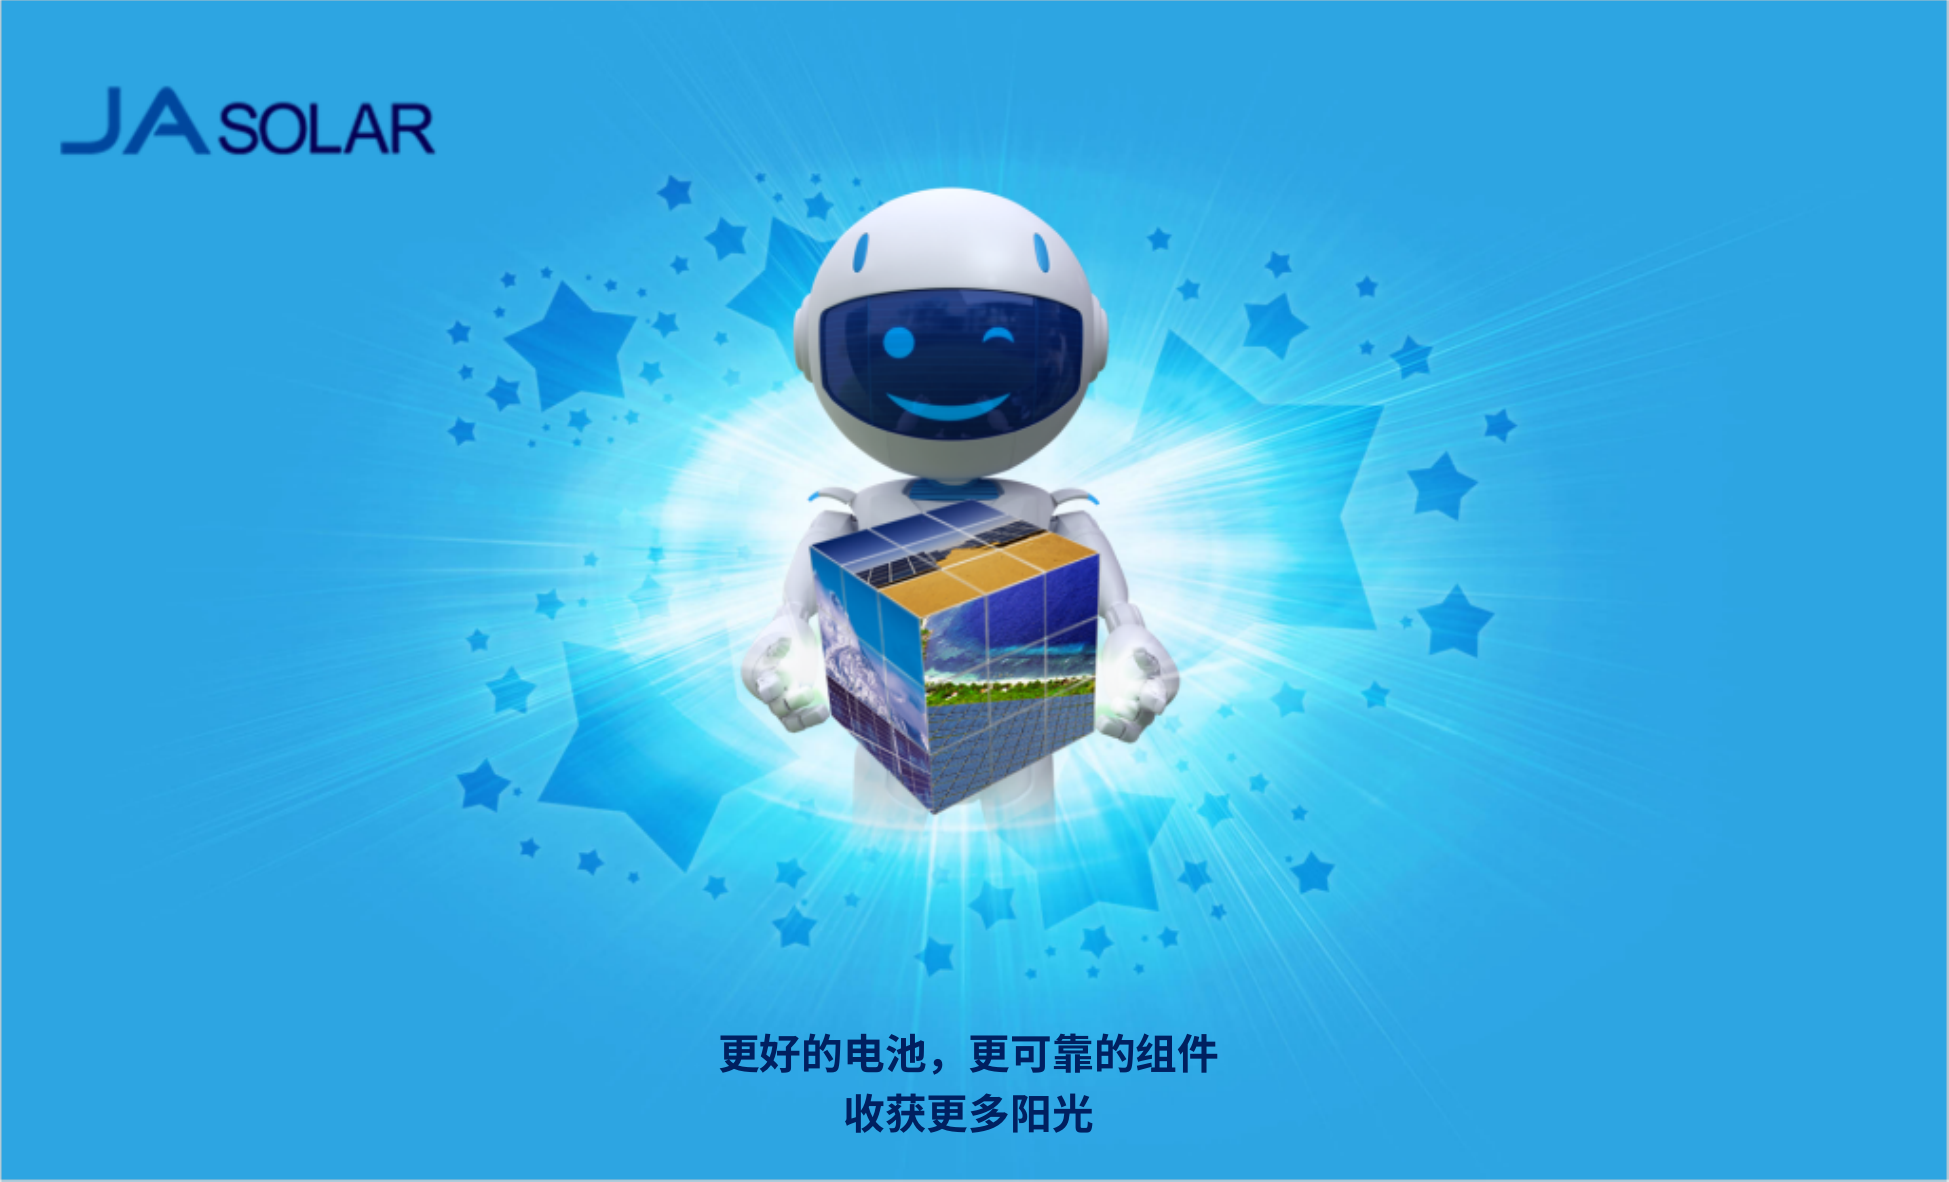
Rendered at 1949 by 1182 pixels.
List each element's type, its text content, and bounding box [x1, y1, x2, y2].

picture [0, 0, 1949, 1182]
text_box 更好的电池，更可靠的组件 收获更多阳光 [587, 1010, 1350, 1145]
